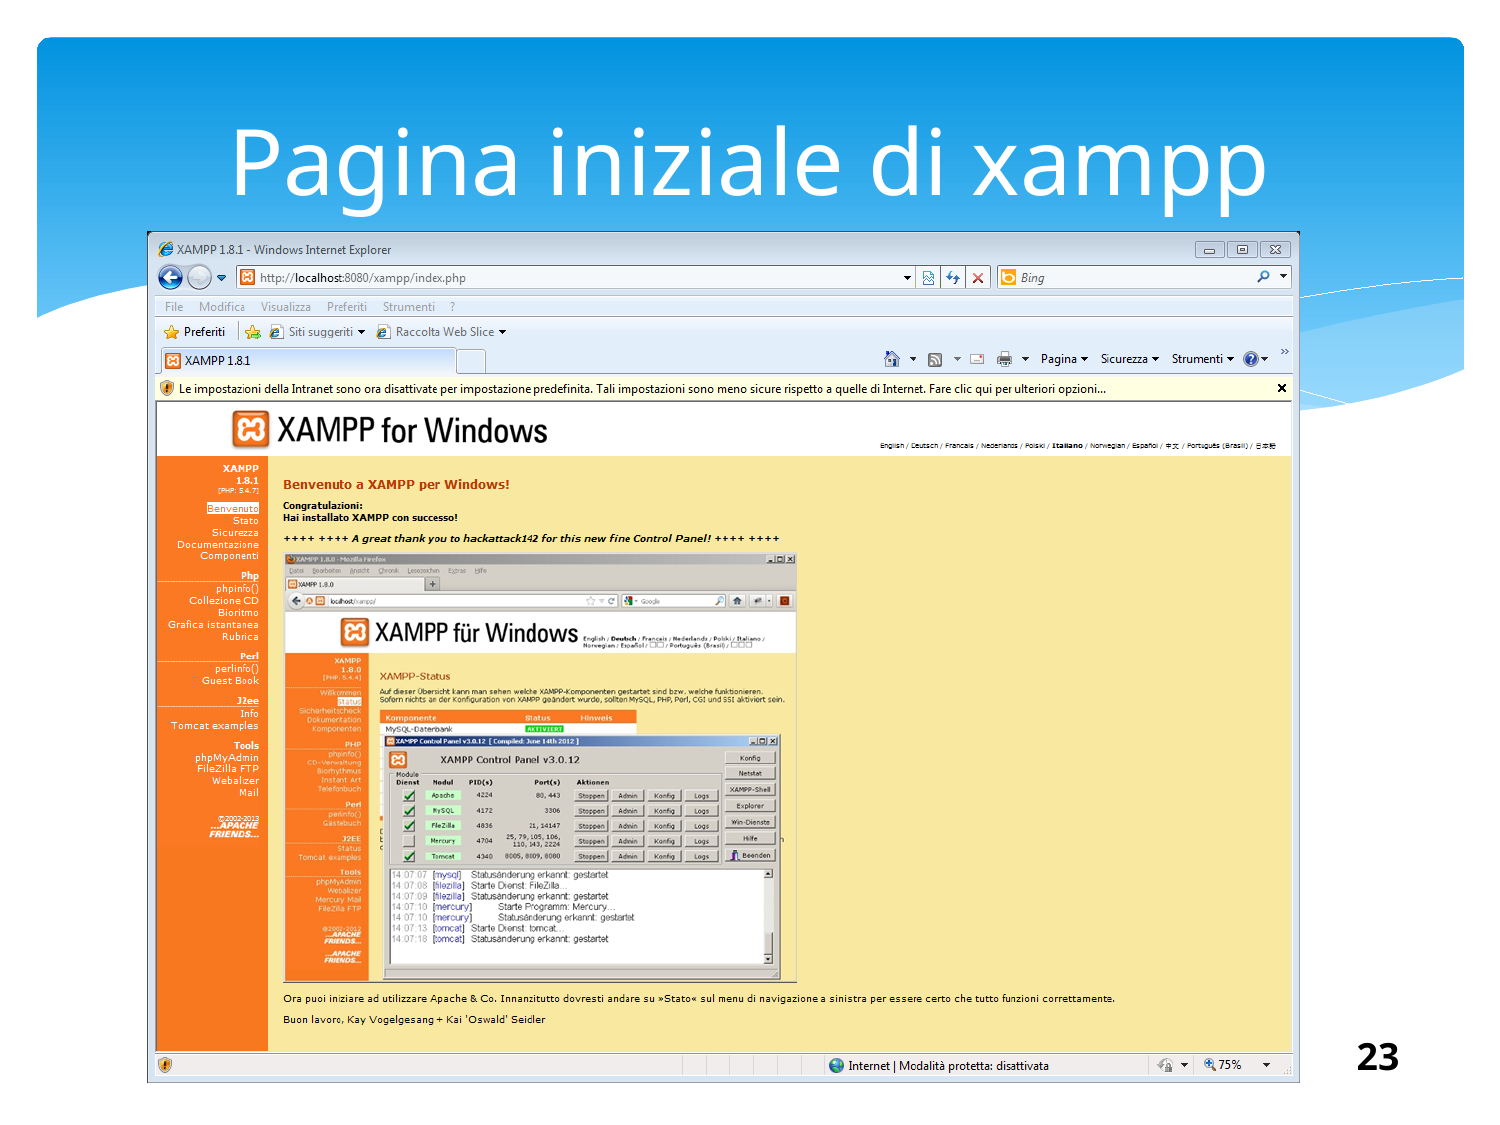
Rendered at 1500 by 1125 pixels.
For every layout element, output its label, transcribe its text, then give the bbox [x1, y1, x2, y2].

slide_number 23 [1341, 1025, 1468, 1086]
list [147, 231, 1300, 1083]
title Pagina iniziale di xampp [75, 55, 1425, 261]
